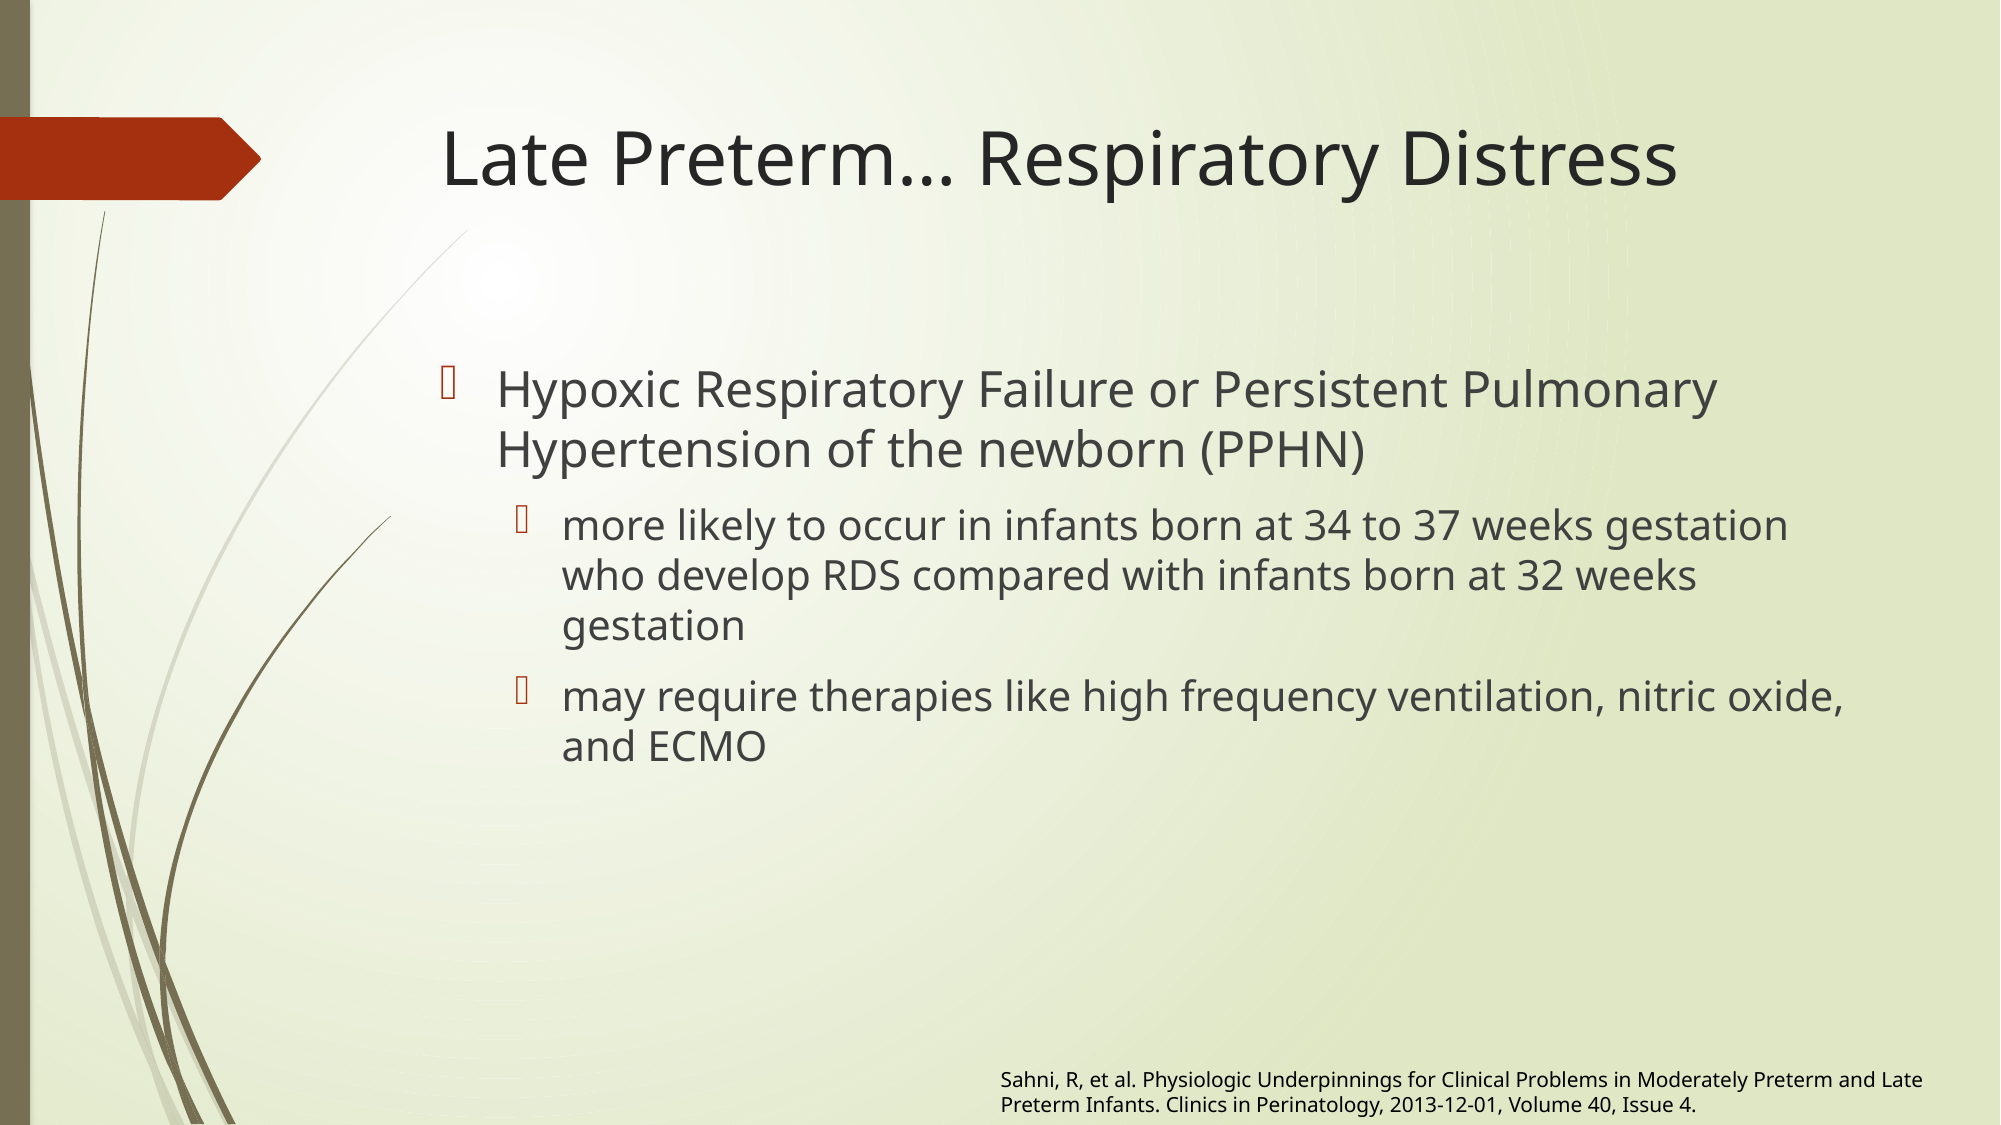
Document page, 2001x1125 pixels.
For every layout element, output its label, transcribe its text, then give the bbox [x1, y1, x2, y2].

list Hypoxic Respiratory Failure or Persistent Pulmonary Hypertension of the newborn (PPHN) more likely to occur in infants born at 34 to 37 weeks gestation who develop RDS compared with infants born at 32 weeks gestation may require therapies like high frequency ventilation, nitric oxide, and ECMO [424, 350, 1888, 970]
text_box Sahni, R, et al. Physiologic Underpinnings for Clinical Problems in Moderately Preterm and Late Preterm Infants. Clinics in Perinatology, 2013-12-01, Volume 40, Issue 4. [985, 1059, 1986, 1124]
title Late Preterm… Respiratory Distress [425, 102, 1888, 313]
